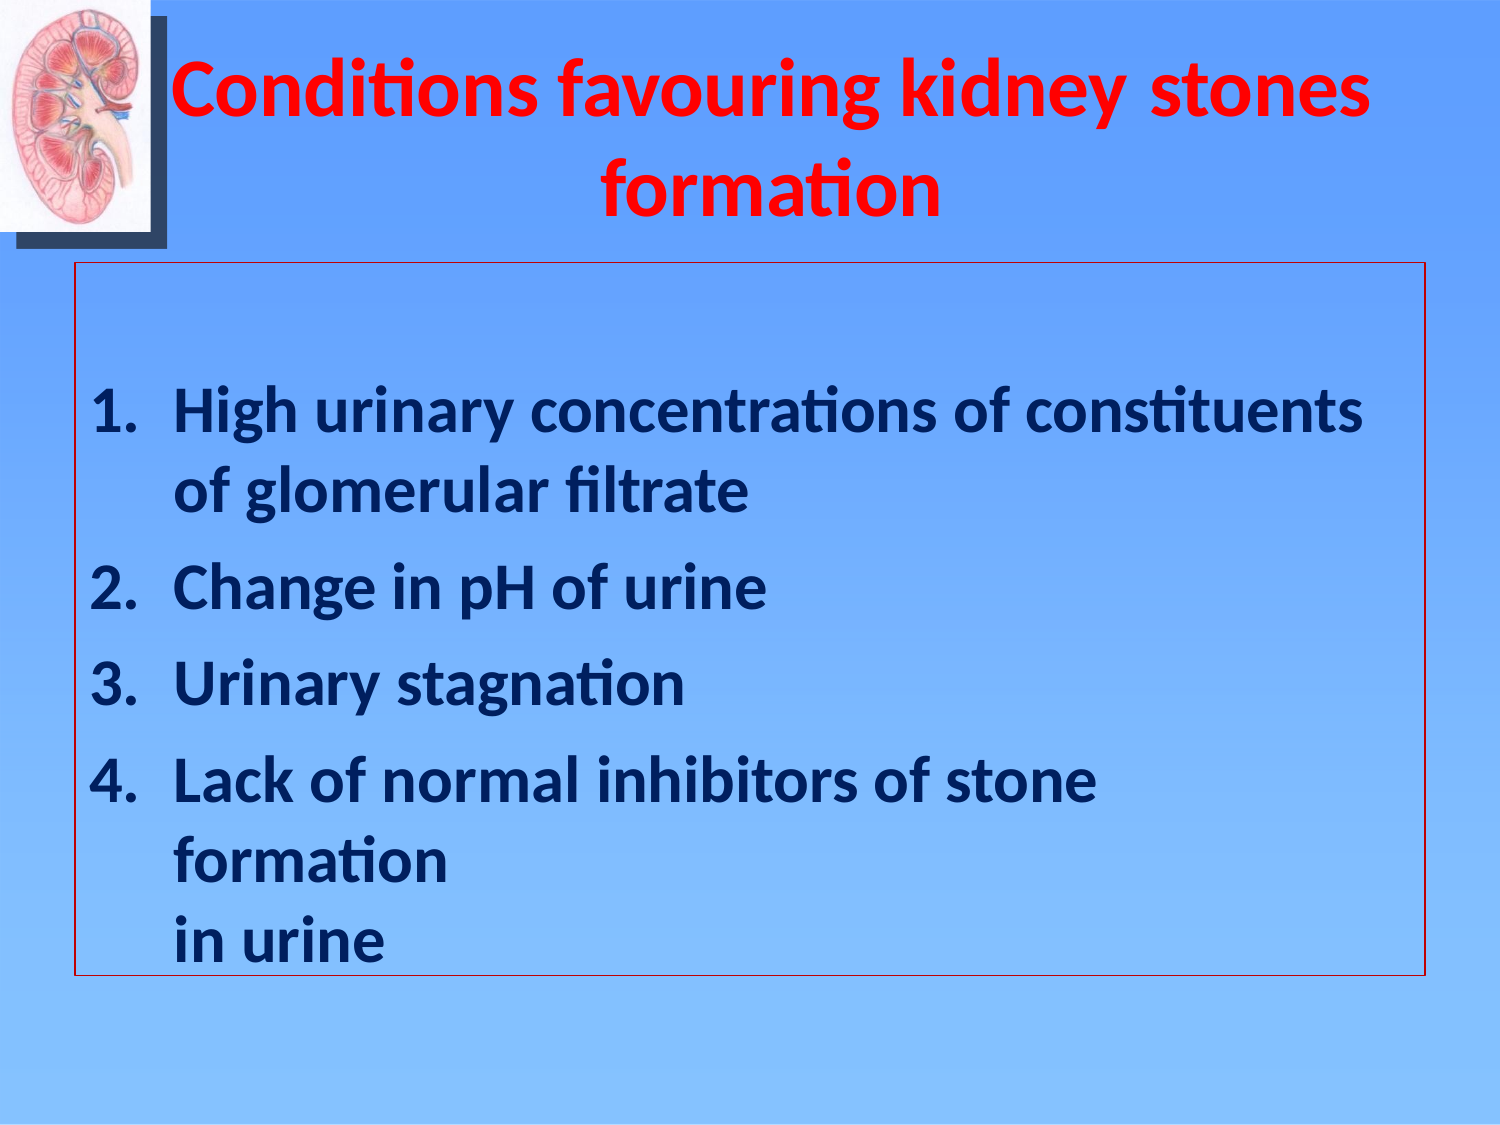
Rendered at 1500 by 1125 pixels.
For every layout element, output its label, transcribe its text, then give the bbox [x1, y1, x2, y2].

text_box [16, 16, 168, 249]
title Conditions favouring kidney stones formation [168, 33, 1380, 234]
text_box [0, 0, 151, 232]
picture [0, 0, 1500, 1125]
text_box High urinary concentrations of constituents of glomerular filtrate Change in pH of urine Urinary stagnation Lack of normal inhibitors of stone formation in urine [74, 262, 1425, 976]
